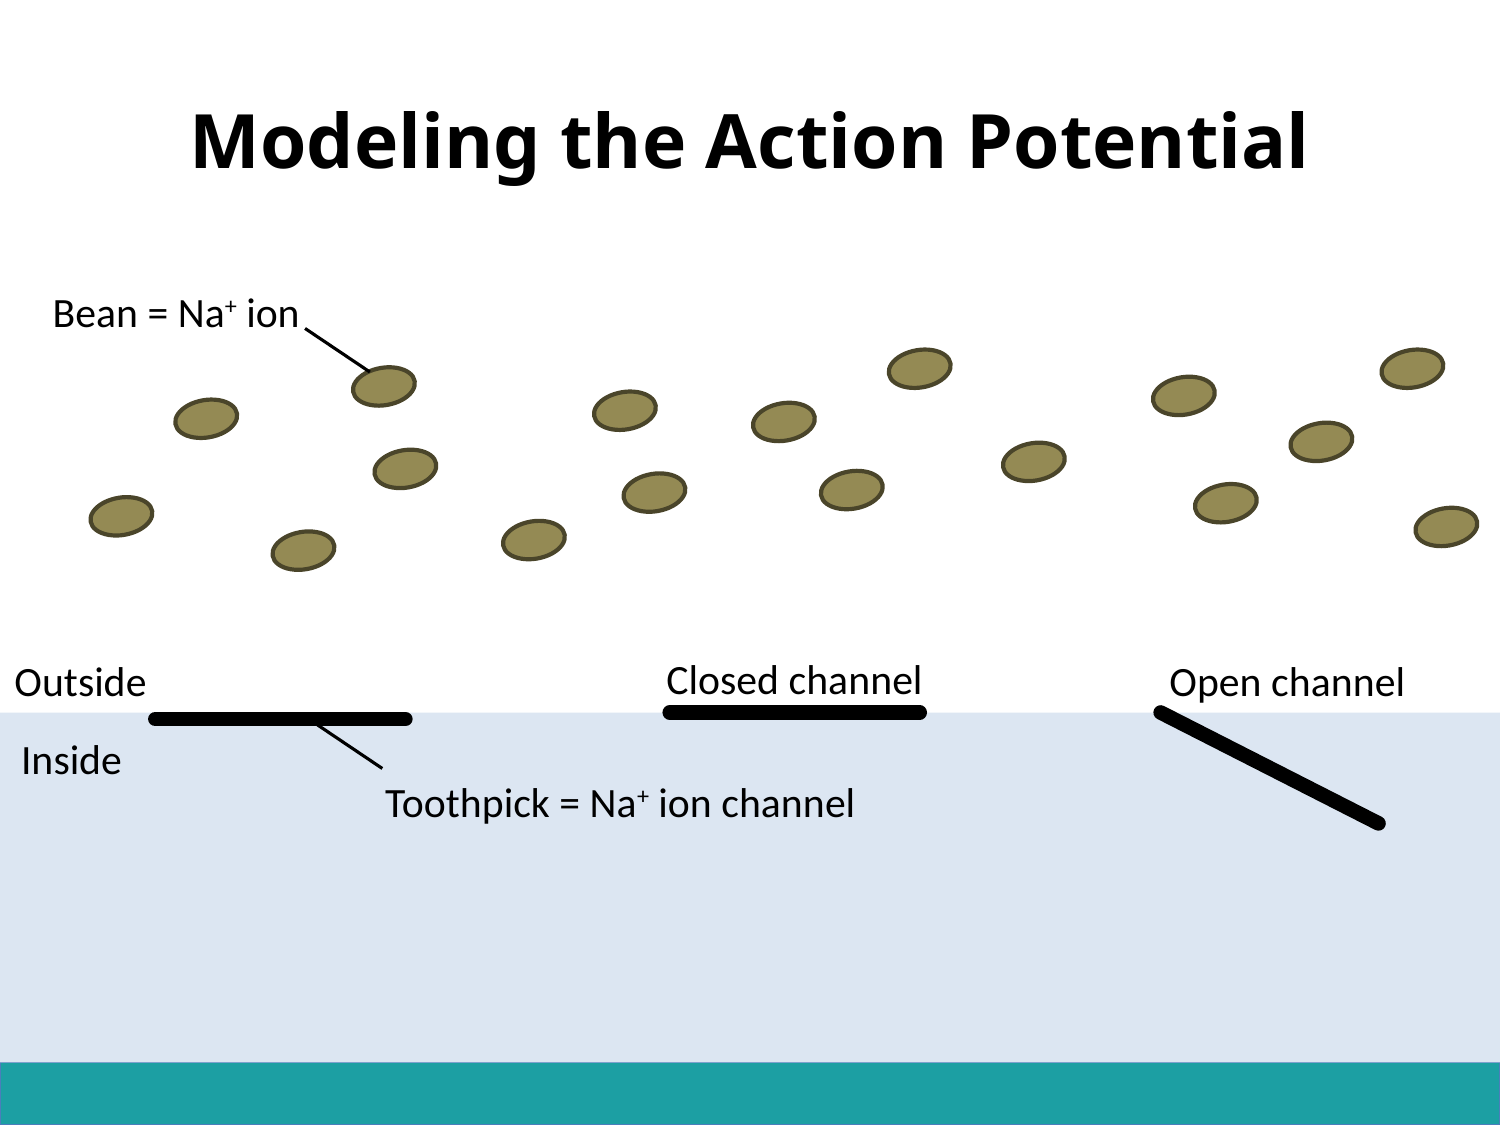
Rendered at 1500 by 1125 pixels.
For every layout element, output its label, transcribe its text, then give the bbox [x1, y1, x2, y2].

text_box [1379, 347, 1446, 391]
text_box Open channel [1154, 646, 1421, 712]
text_box [886, 347, 953, 391]
text_box Toothpick = Na+ ion channel [370, 768, 871, 833]
text_box [592, 389, 658, 433]
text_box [317, 724, 383, 769]
text_box [751, 400, 817, 444]
text_box [501, 518, 567, 562]
text_box Closed channel [651, 645, 938, 710]
text_box [1413, 505, 1480, 549]
title Modeling the Action Potential [75, 45, 1425, 233]
text_box [372, 447, 439, 491]
text_box [270, 529, 337, 572]
text_box [1151, 374, 1217, 418]
text_box [621, 471, 688, 514]
text_box Inside [6, 725, 138, 790]
text_box [173, 397, 240, 441]
text_box [1001, 440, 1067, 484]
text_box [1193, 481, 1259, 525]
text_box [88, 495, 155, 538]
text_box [351, 365, 417, 408]
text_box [1160, 712, 1379, 824]
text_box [304, 328, 371, 373]
text_box [0, 710, 1500, 1065]
text_box [1288, 420, 1355, 464]
text_box [818, 468, 885, 512]
text_box Bean = Na+ ion [37, 278, 315, 344]
text_box Outside [0, 646, 162, 712]
